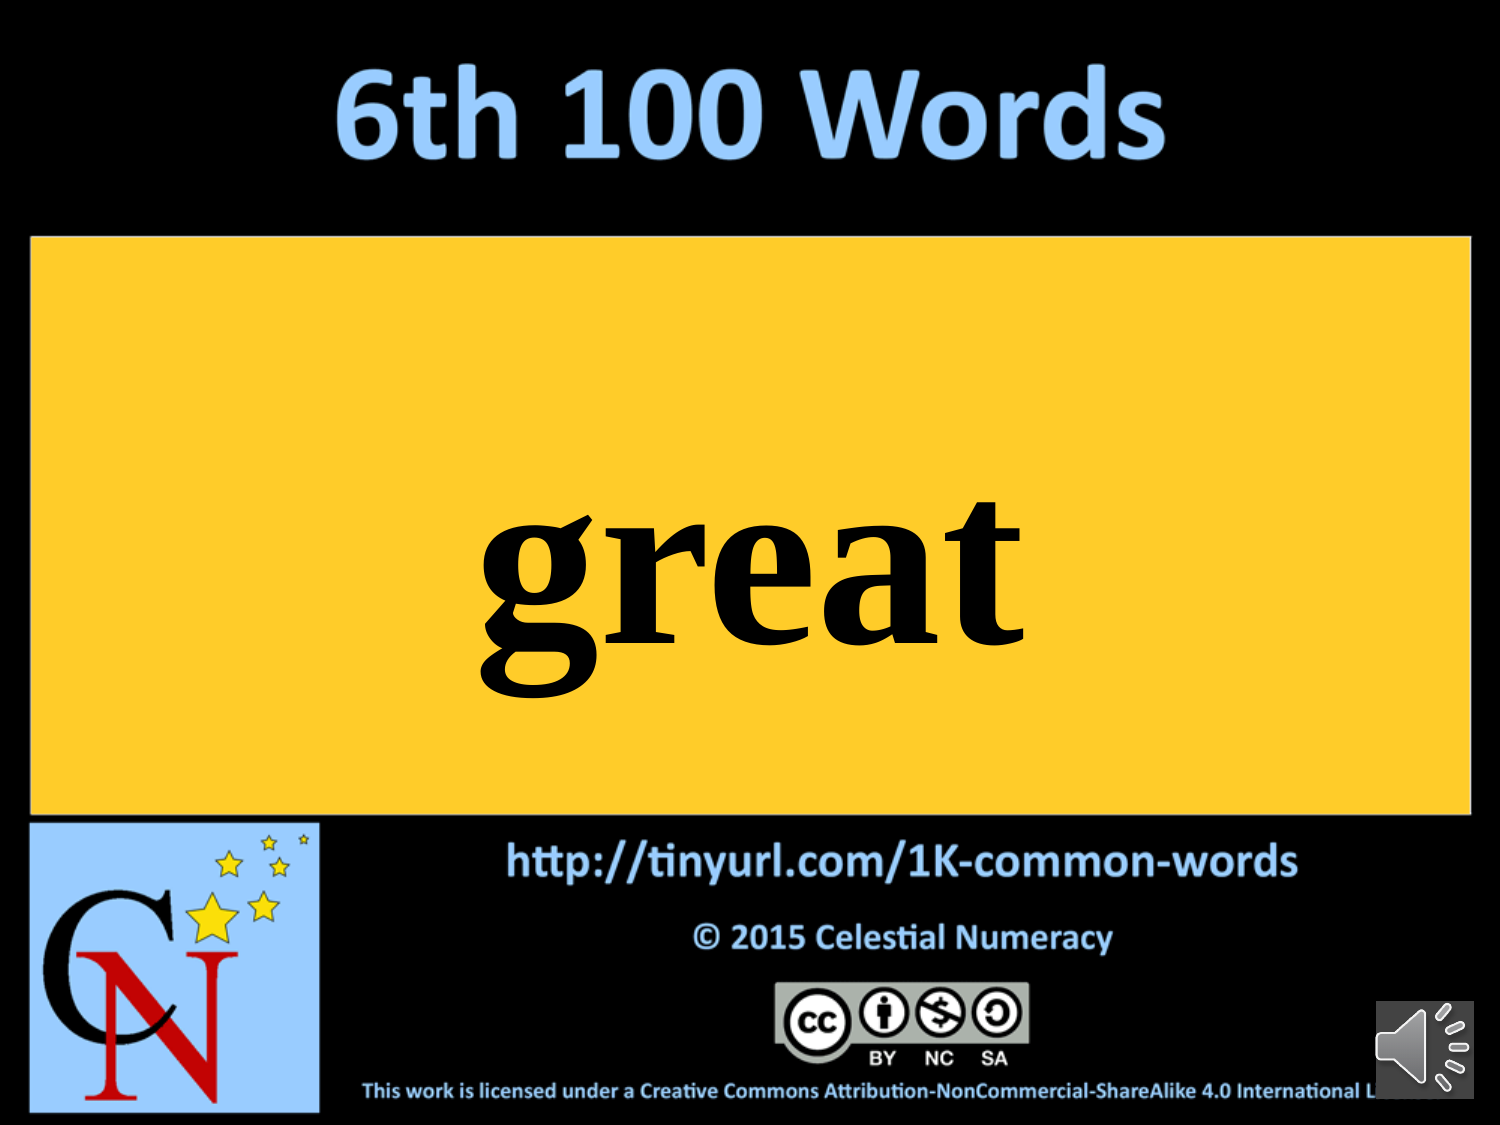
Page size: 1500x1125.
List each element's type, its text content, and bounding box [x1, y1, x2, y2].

title great [103, 453, 1397, 672]
picture [0, 0, 1500, 1125]
